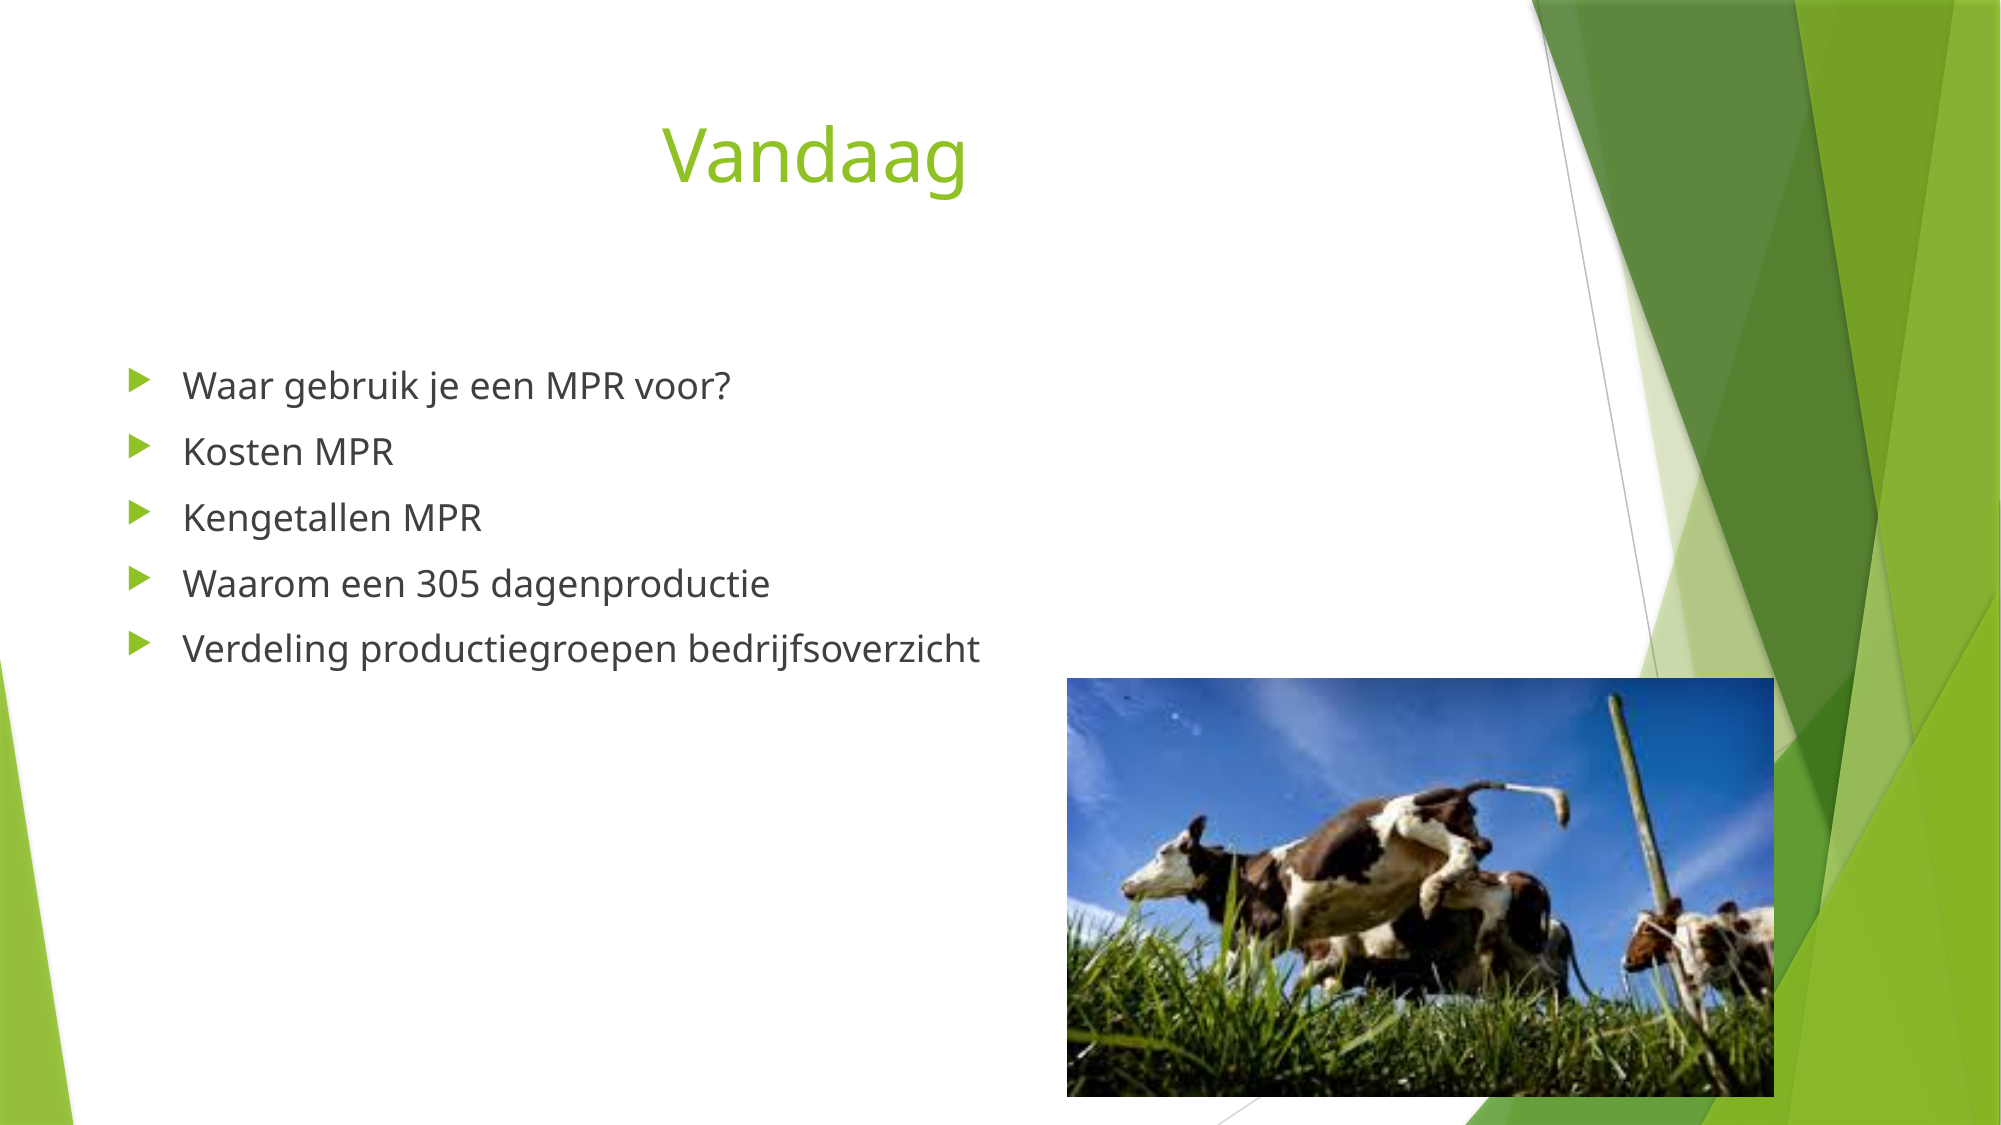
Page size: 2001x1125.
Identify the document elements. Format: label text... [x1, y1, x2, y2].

list Waar gebruik je een MPR voor? Kosten MPR Kengetallen MPR Waarom een 305 dagenproductie Verdeling productiegroepen bedrijfsoverzicht [111, 354, 1522, 992]
title Vandaag [111, 99, 1522, 317]
picture [1066, 677, 1775, 1098]
